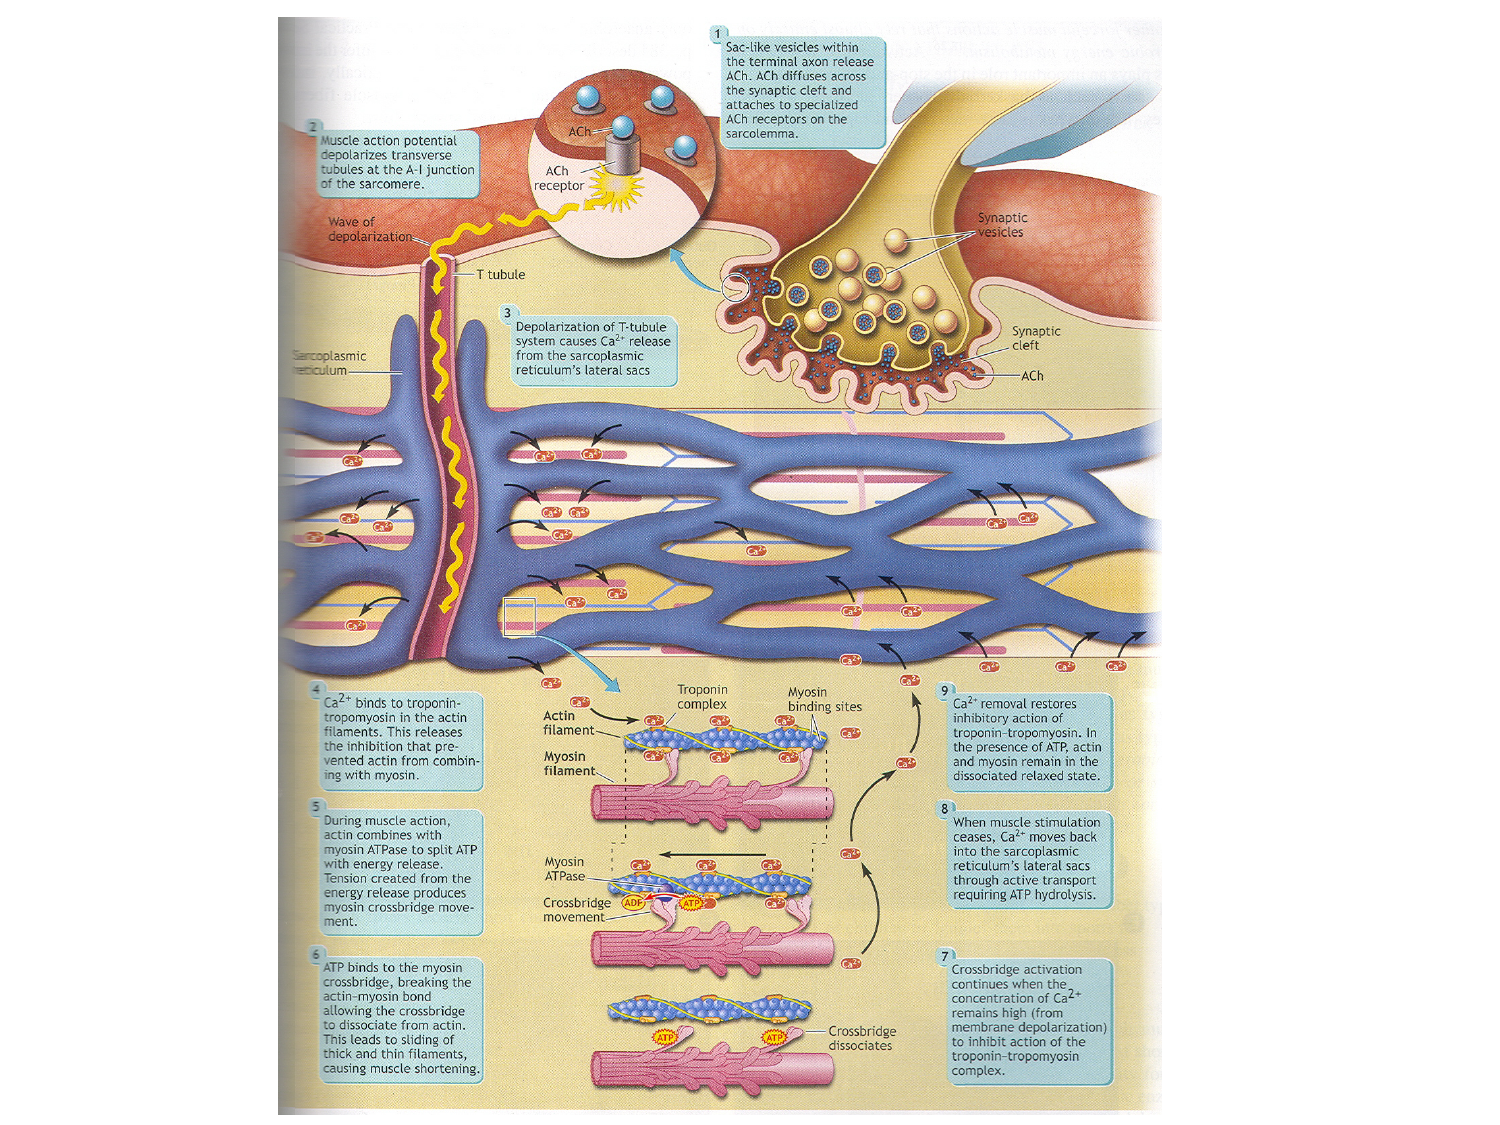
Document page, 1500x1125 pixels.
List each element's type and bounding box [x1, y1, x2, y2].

picture [277, 16, 1163, 1115]
